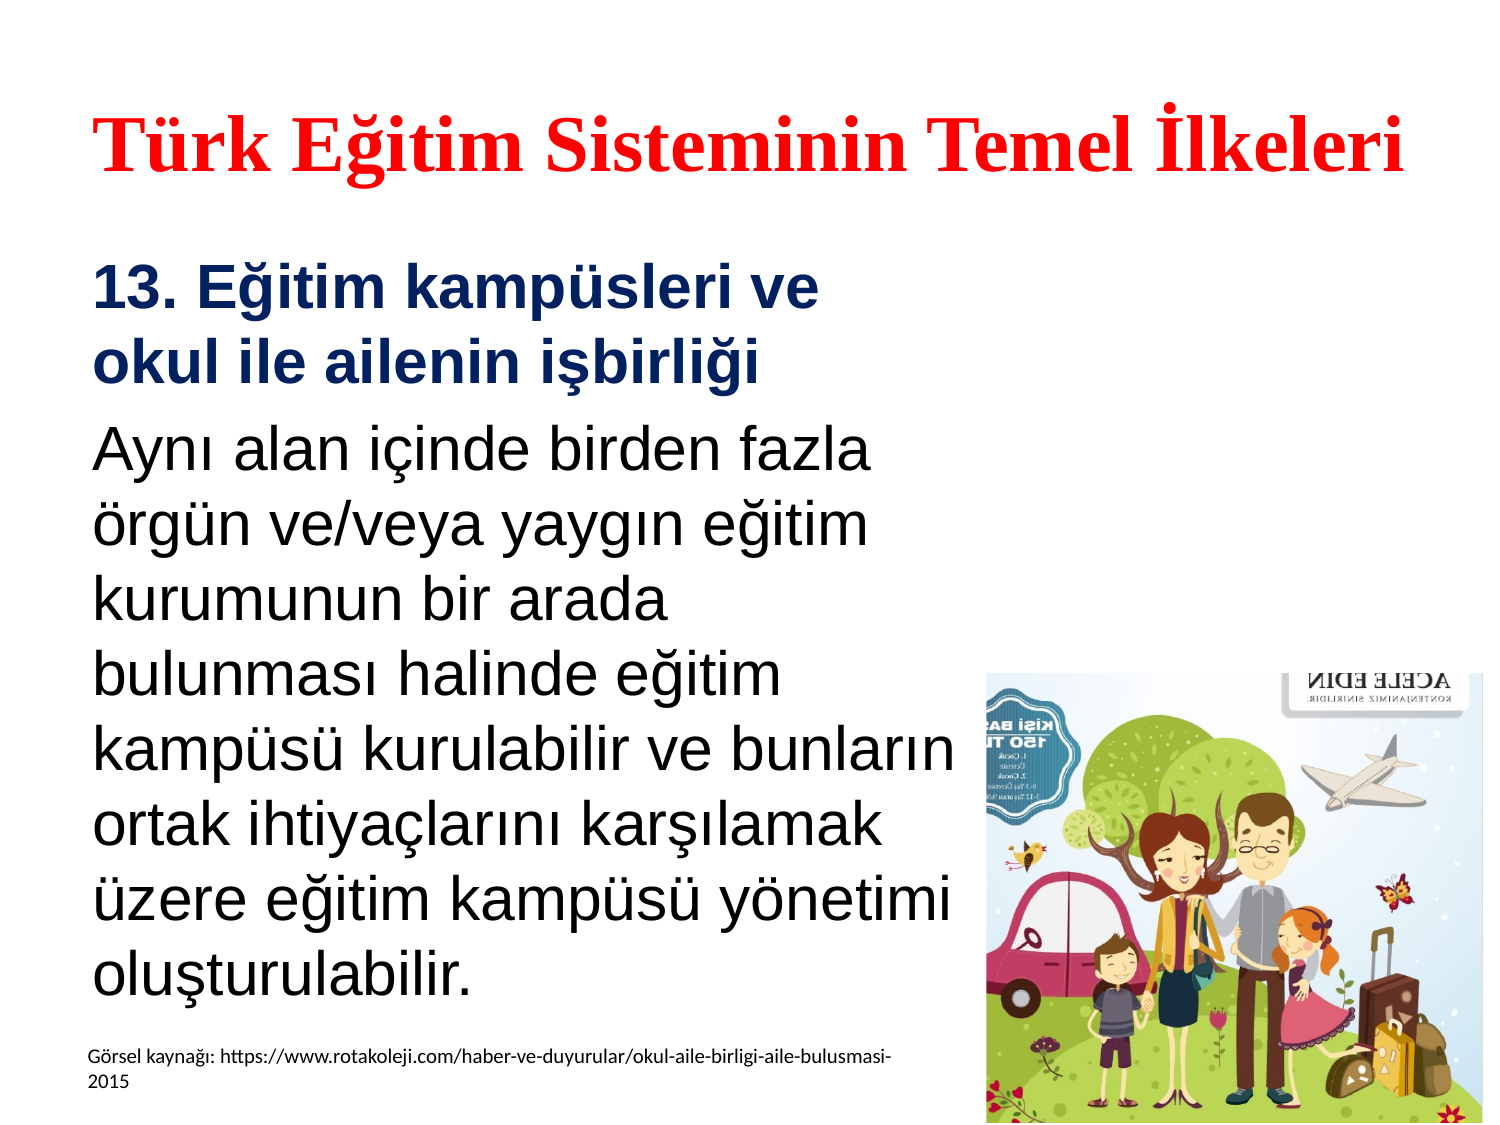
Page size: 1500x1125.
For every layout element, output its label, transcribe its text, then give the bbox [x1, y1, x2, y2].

list 13. Eğitim kampüsleri ve okul ile ailenin işbirliği Aynı alan içinde birden fazla örgün ve/veya yaygın eğitim kurumunun bir arada bulunması halinde eğitim kampüsü kurulabilir ve bunların ortak ihtiyaçlarını karşılamak üzere eğitim kampüsü yönetimi oluşturulabilir. [77, 238, 977, 981]
picture [985, 673, 1483, 1123]
text_box Görsel kaynağı: https://www.rotakoleji.com/haber-ve-duyurular/okul-aile-birligi-aile-bulusmasi-2015 [72, 1034, 943, 1100]
title Türk Eğitim Sisteminin Temel İlkeleri [75, 45, 1425, 233]
